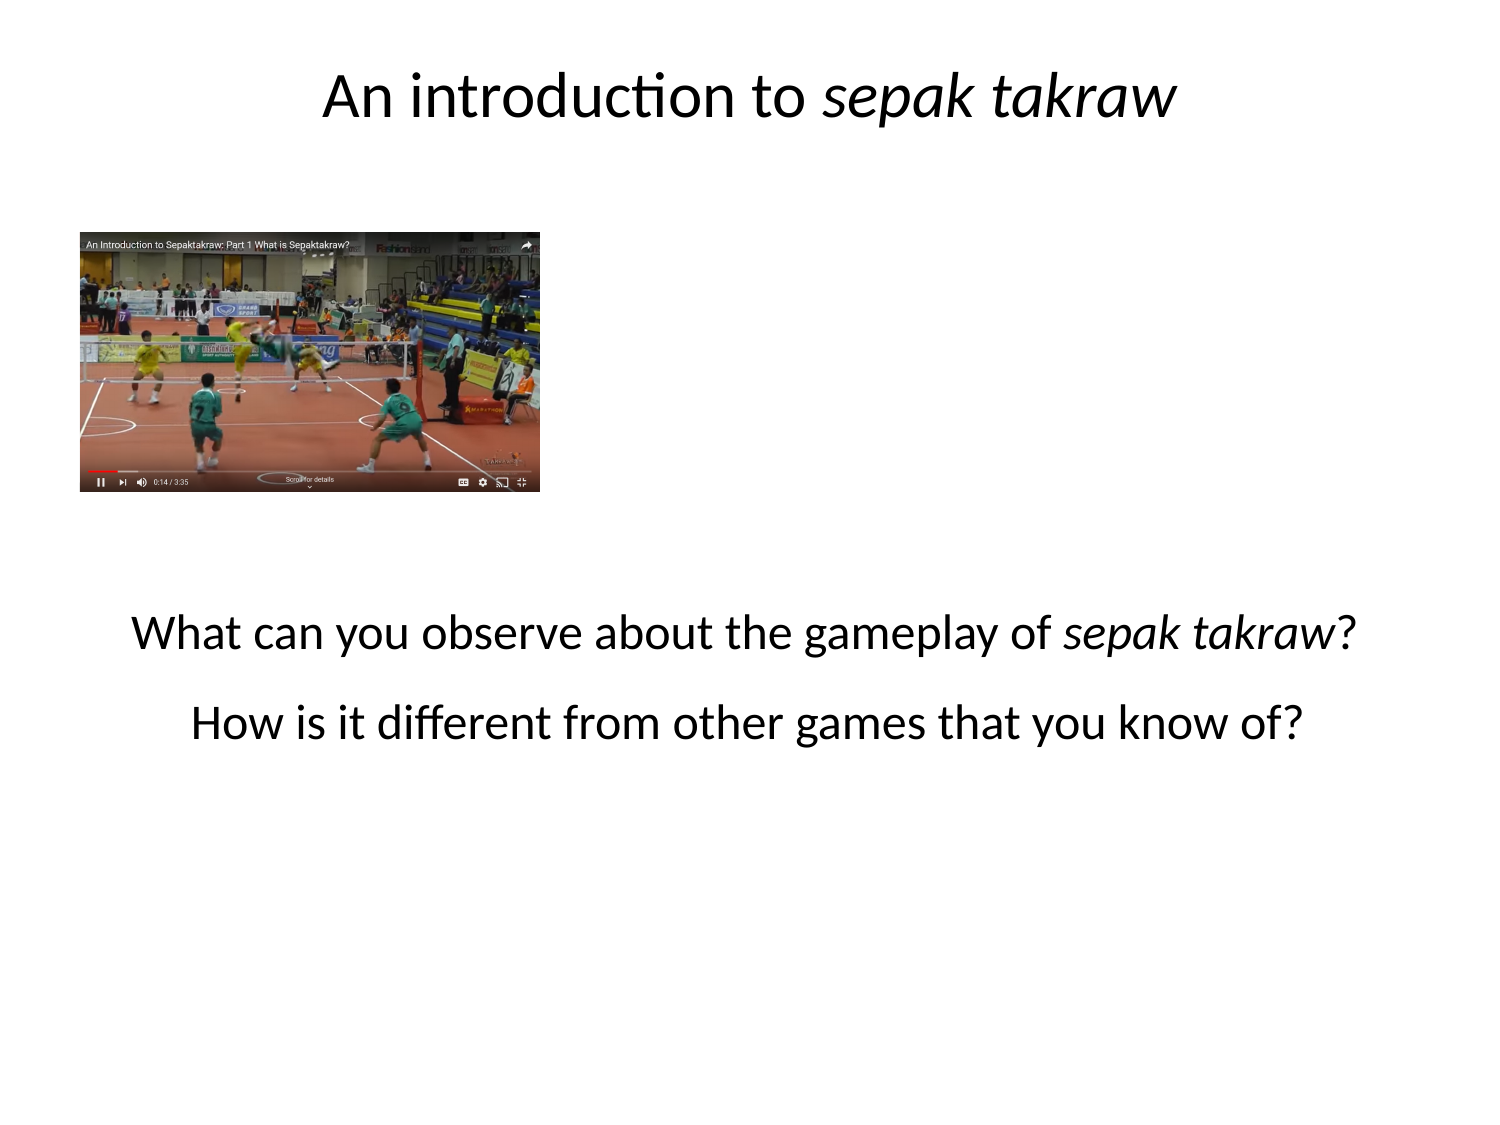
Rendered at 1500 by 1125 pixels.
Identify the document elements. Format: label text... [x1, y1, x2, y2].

title An introduction to sepak takraw [75, 45, 1425, 139]
picture [79, 231, 541, 492]
text_box What can you observe about the gameplay of sepak takraw? How is it different from other games that you know of? [41, 562, 1392, 758]
